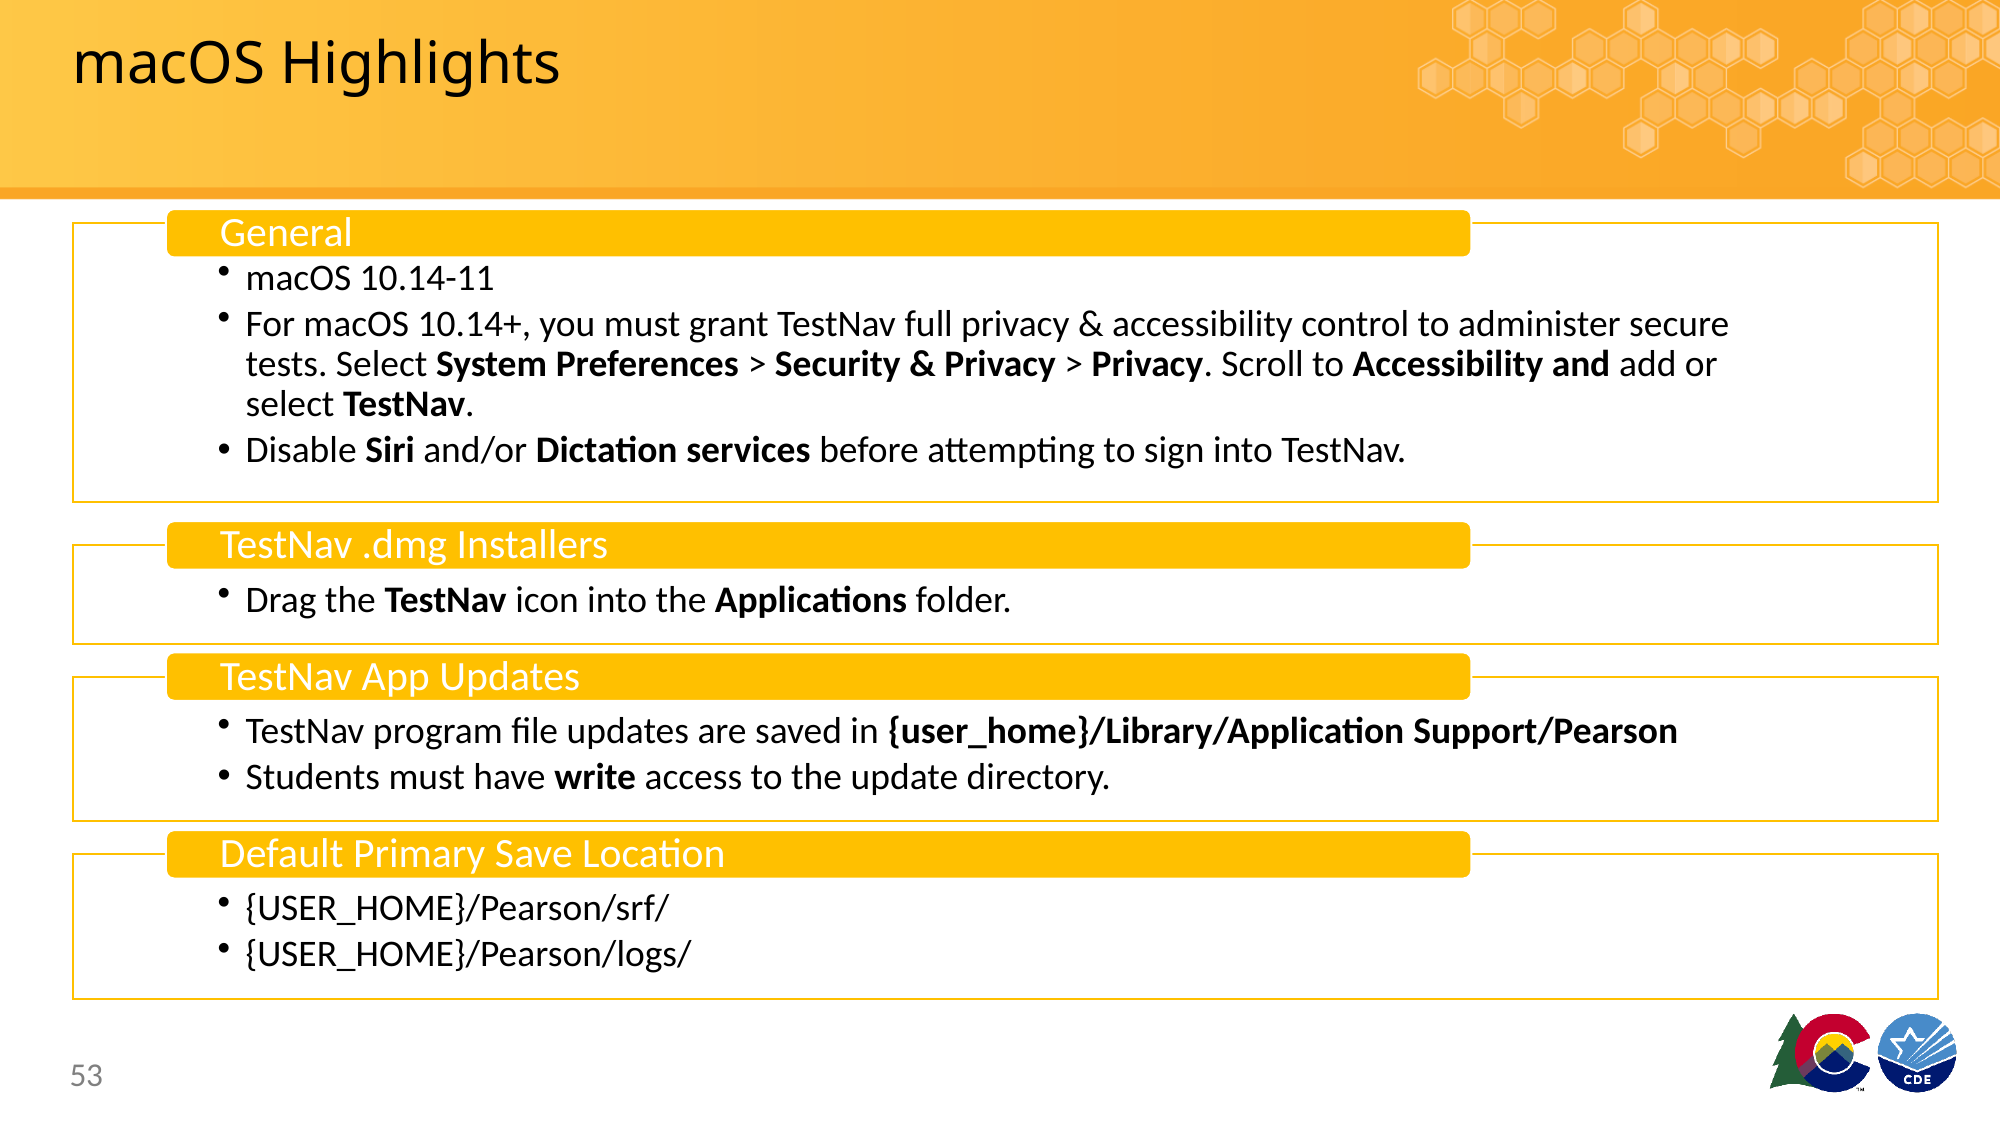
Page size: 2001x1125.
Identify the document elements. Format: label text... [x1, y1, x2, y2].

picture [0, 0, 2000, 200]
title macOS Highlights [72, 33, 1396, 182]
slide_number 53 [54, 1042, 505, 1103]
picture [1768, 1012, 1957, 1093]
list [72, 207, 1938, 1001]
